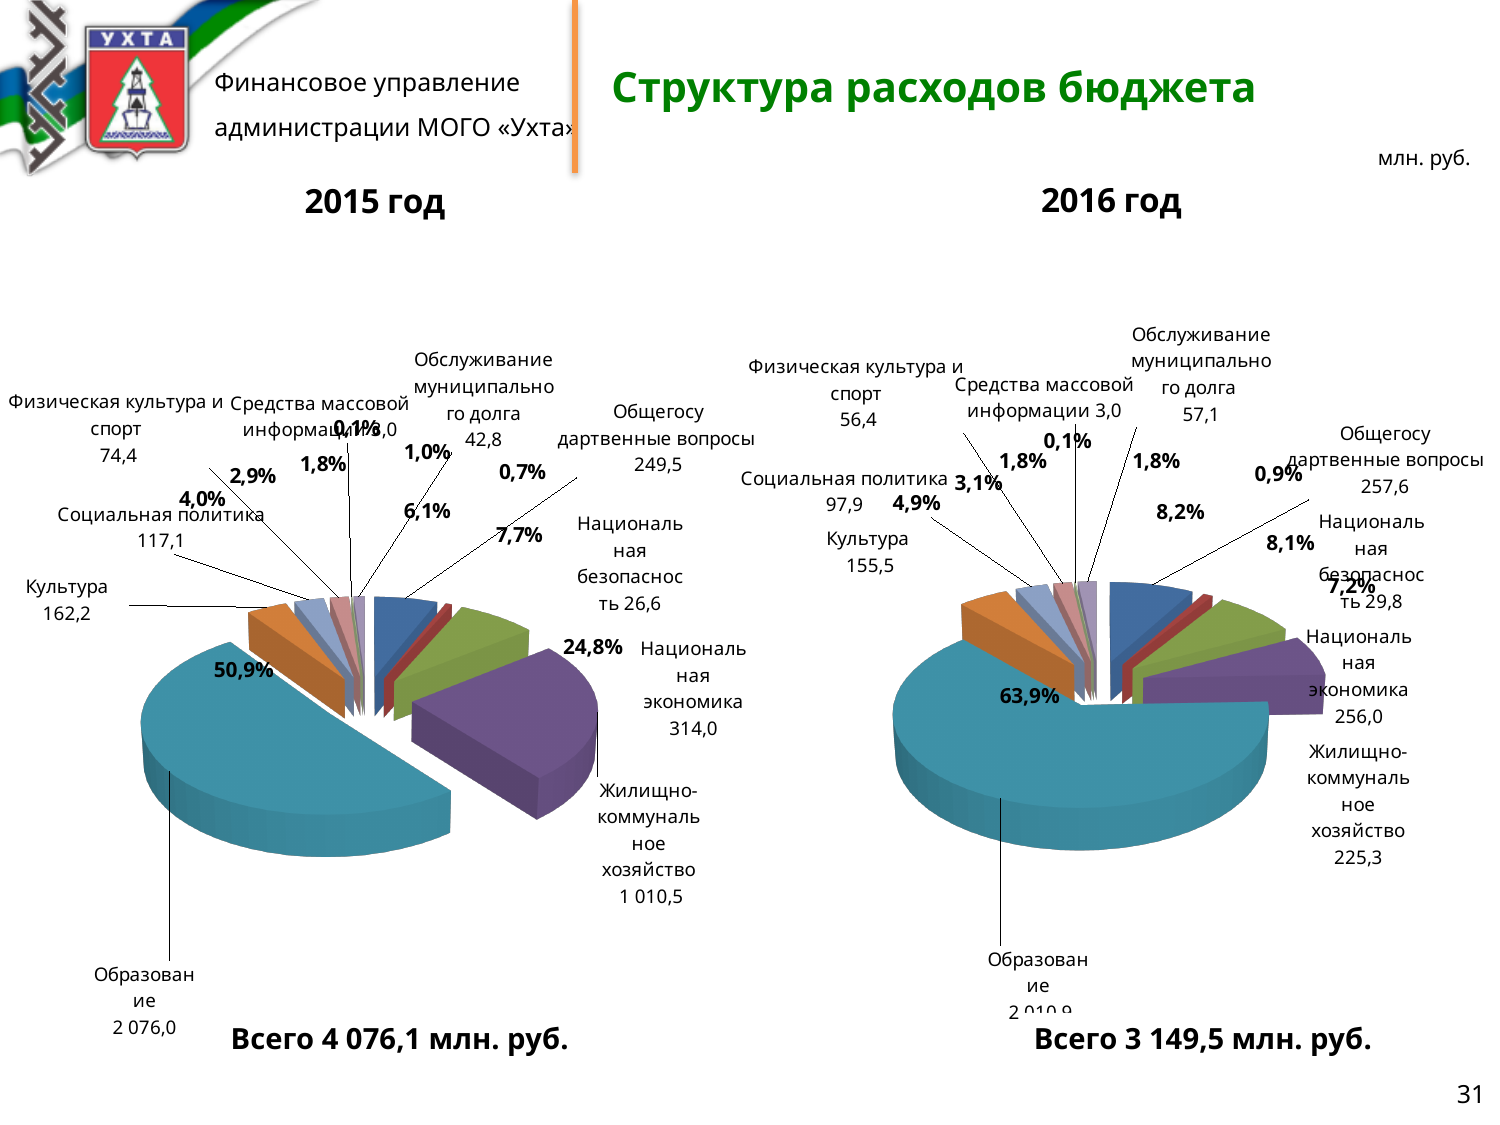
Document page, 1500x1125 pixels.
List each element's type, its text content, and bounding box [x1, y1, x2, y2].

text_box млн. руб. [1361, 135, 1487, 164]
title Структура расходов бюджета [596, 0, 1500, 173]
picture [0, 0, 374, 189]
chart [8, 166, 1492, 1117]
slide_number 31 [1150, 1065, 1500, 1125]
